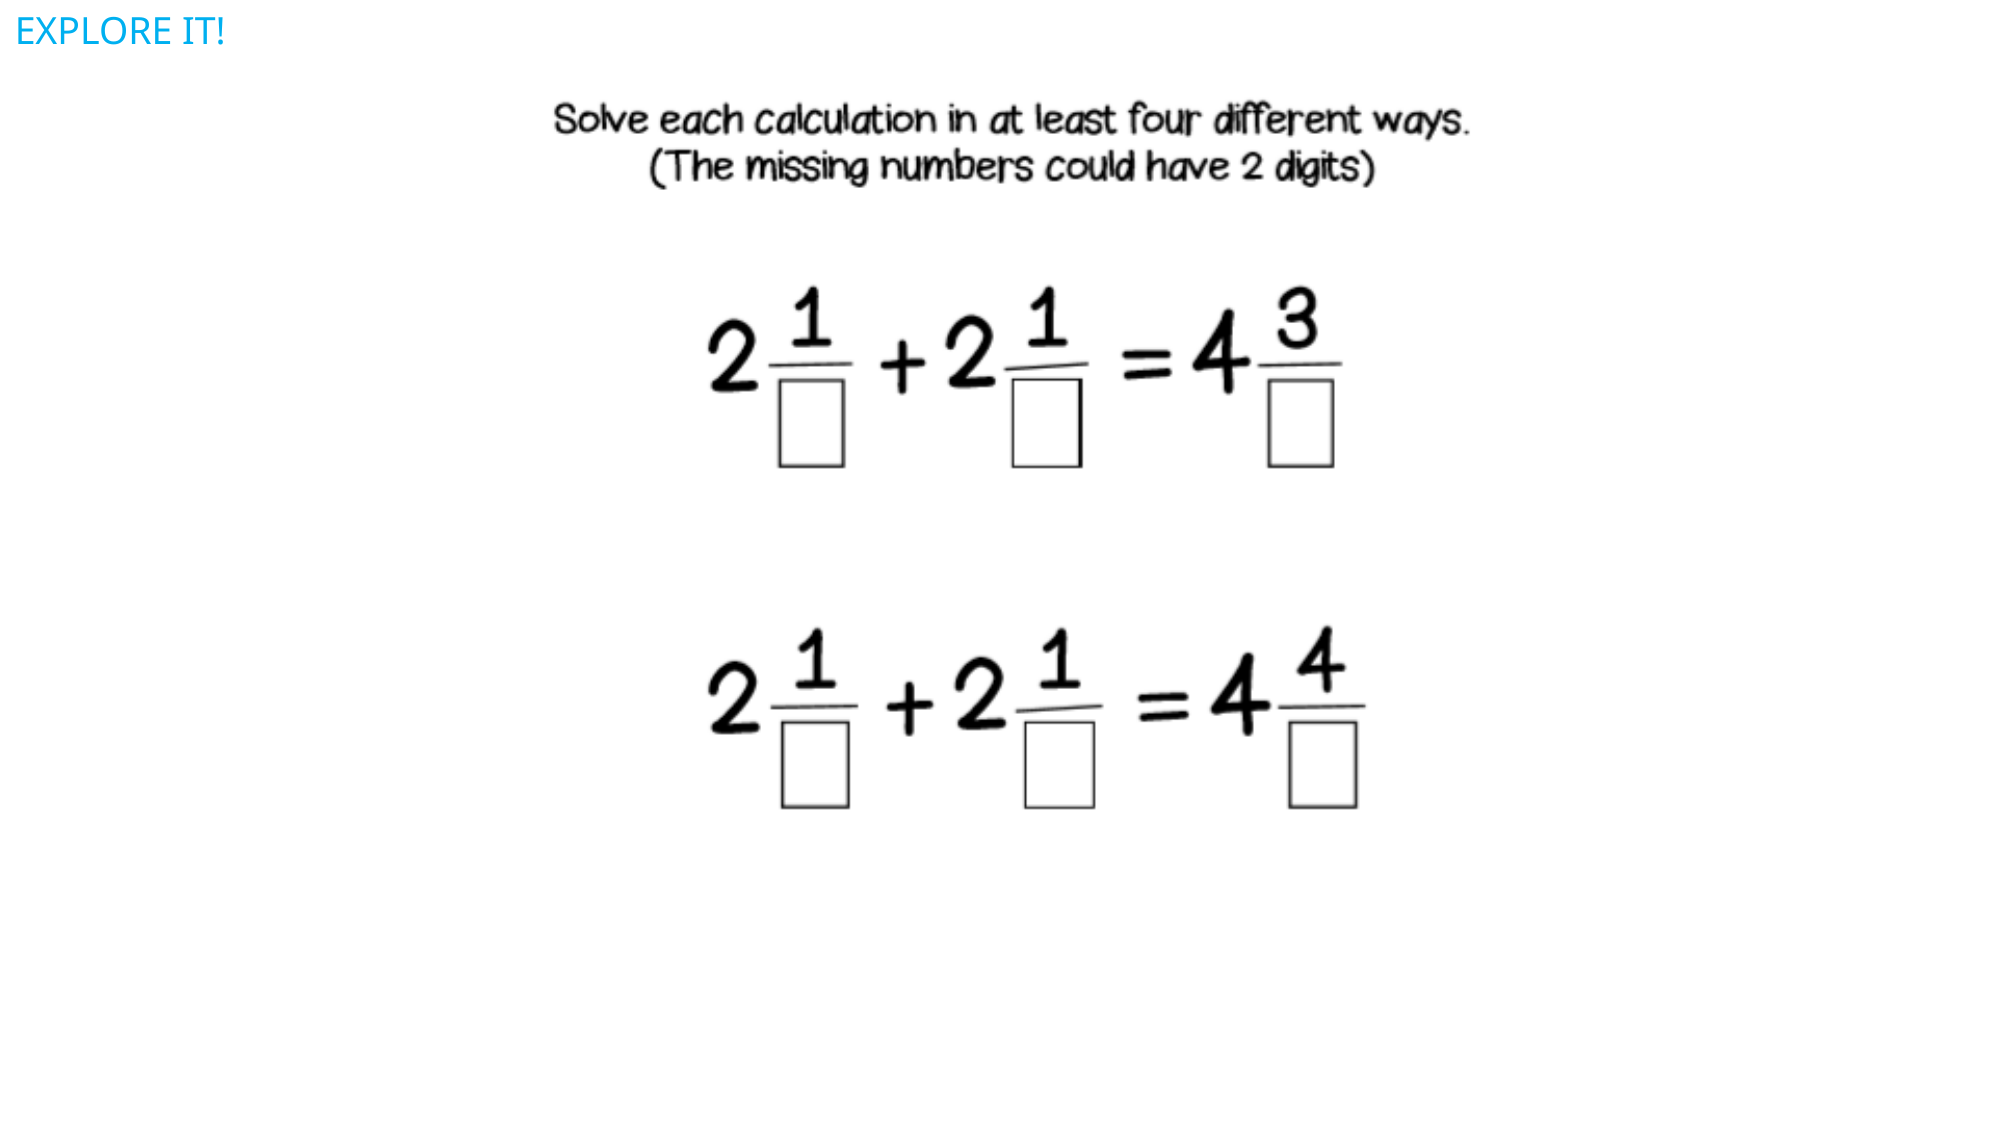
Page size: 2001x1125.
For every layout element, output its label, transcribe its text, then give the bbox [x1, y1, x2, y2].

picture [449, 59, 1626, 849]
text_box EXPLORE IT! [0, 0, 385, 60]
